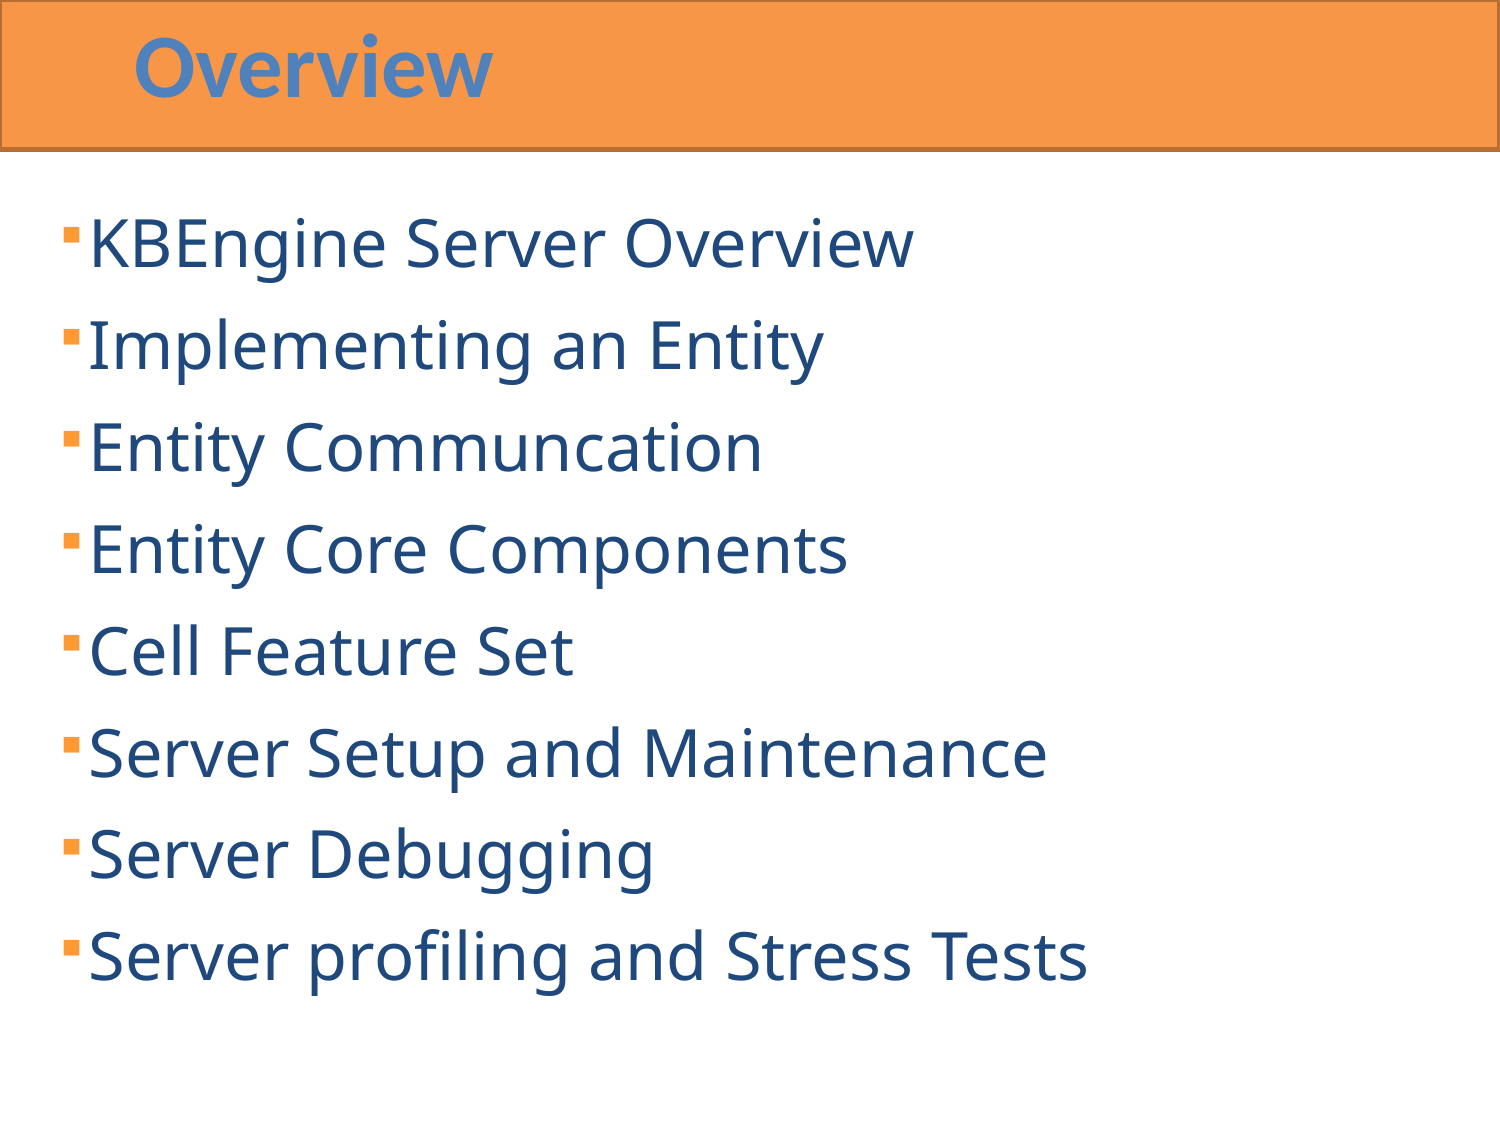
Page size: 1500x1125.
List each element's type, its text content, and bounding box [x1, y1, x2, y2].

text_box [0, 0, 1500, 150]
text_box KBEngine Server Overview Implementing an Entity Entity Communcation Entity Core Components Cell Feature Set Server Setup and Maintenance Server Debugging Server profiling and Stress Tests [50, 208, 1290, 1035]
text_box Overview [29, 21, 600, 128]
